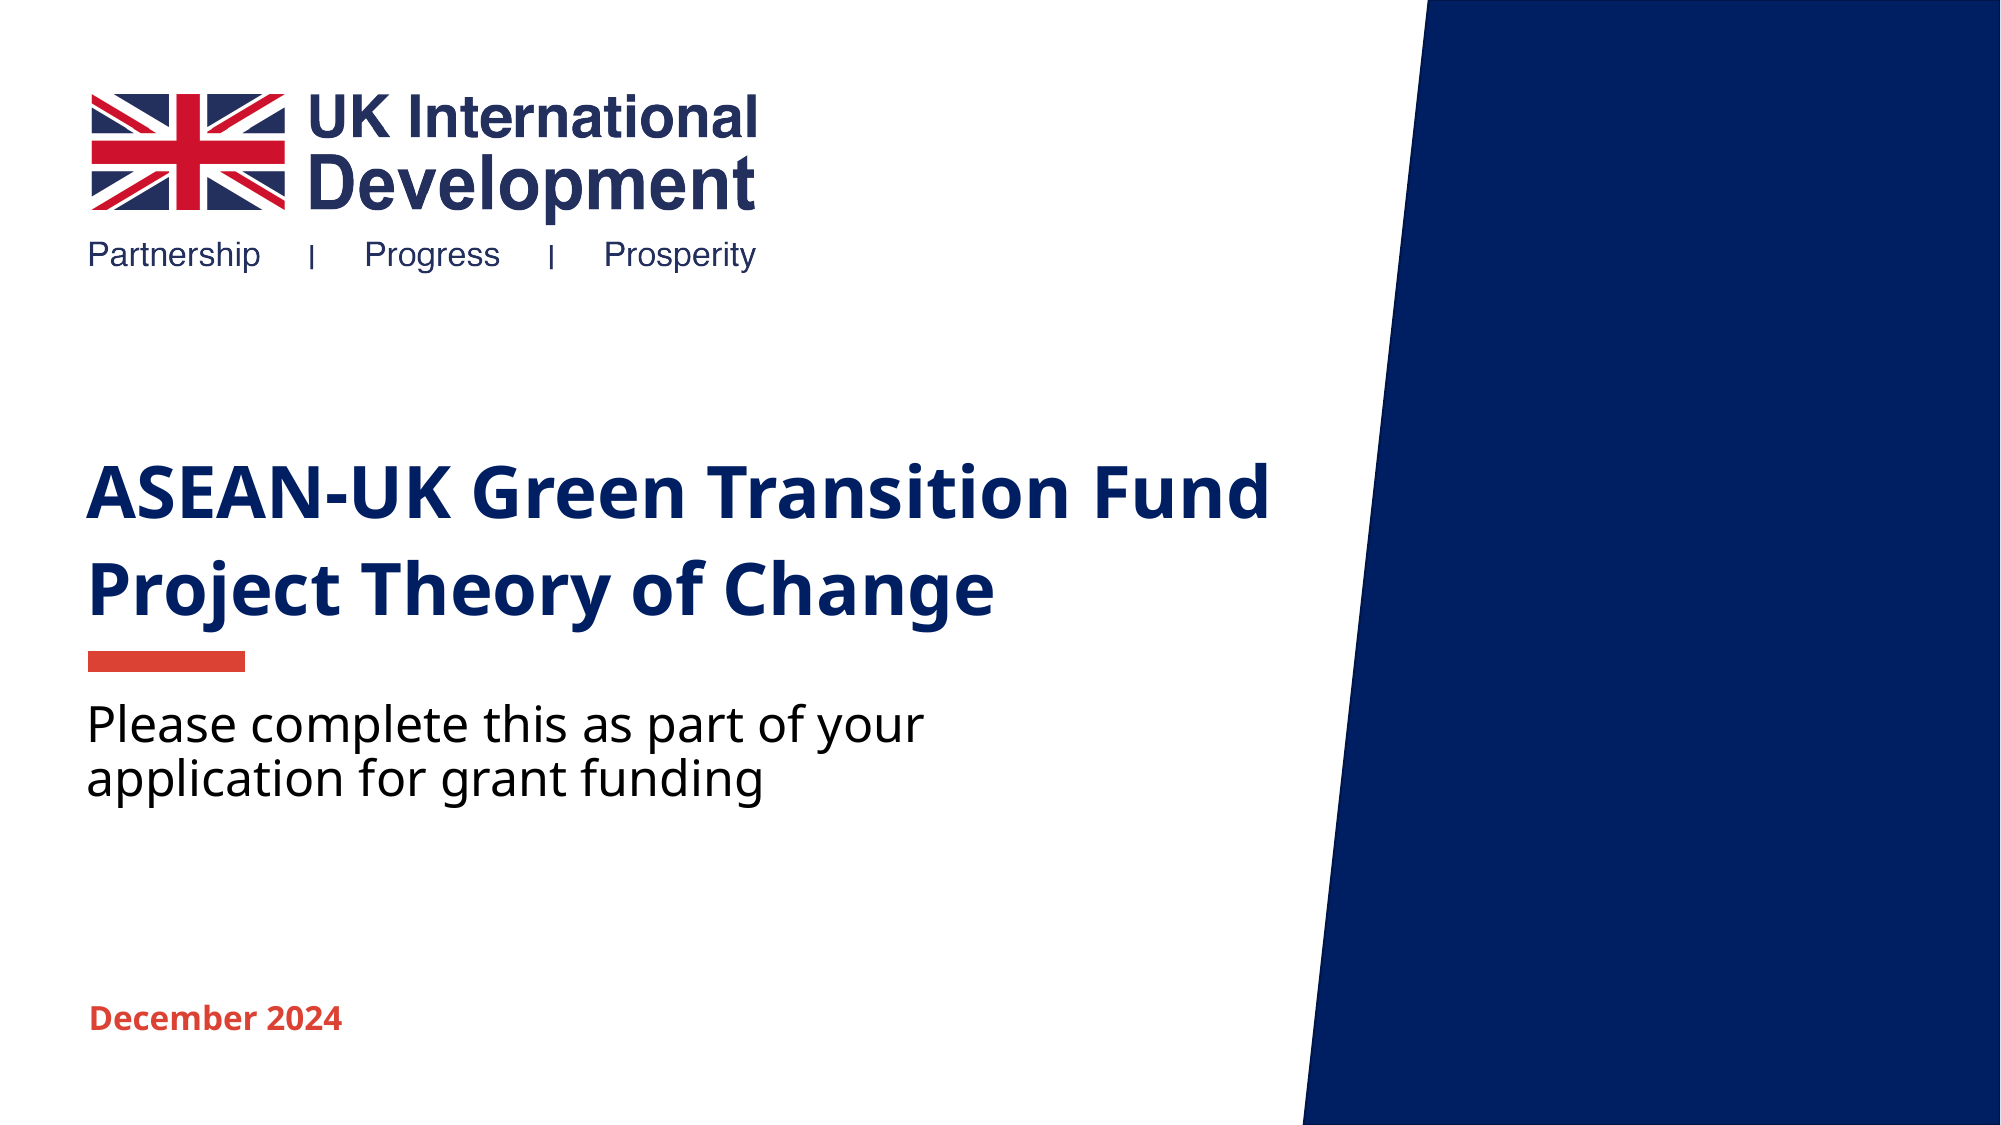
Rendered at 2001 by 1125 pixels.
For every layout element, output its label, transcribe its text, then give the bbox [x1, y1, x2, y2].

list December 2024 [88, 1001, 1000, 1065]
list Please complete this as part of your application for grant funding [86, 698, 1002, 834]
picture [28, 39, 827, 307]
list ASEAN-UK Green Transition Fund Project Theory of Change [86, 453, 1319, 631]
